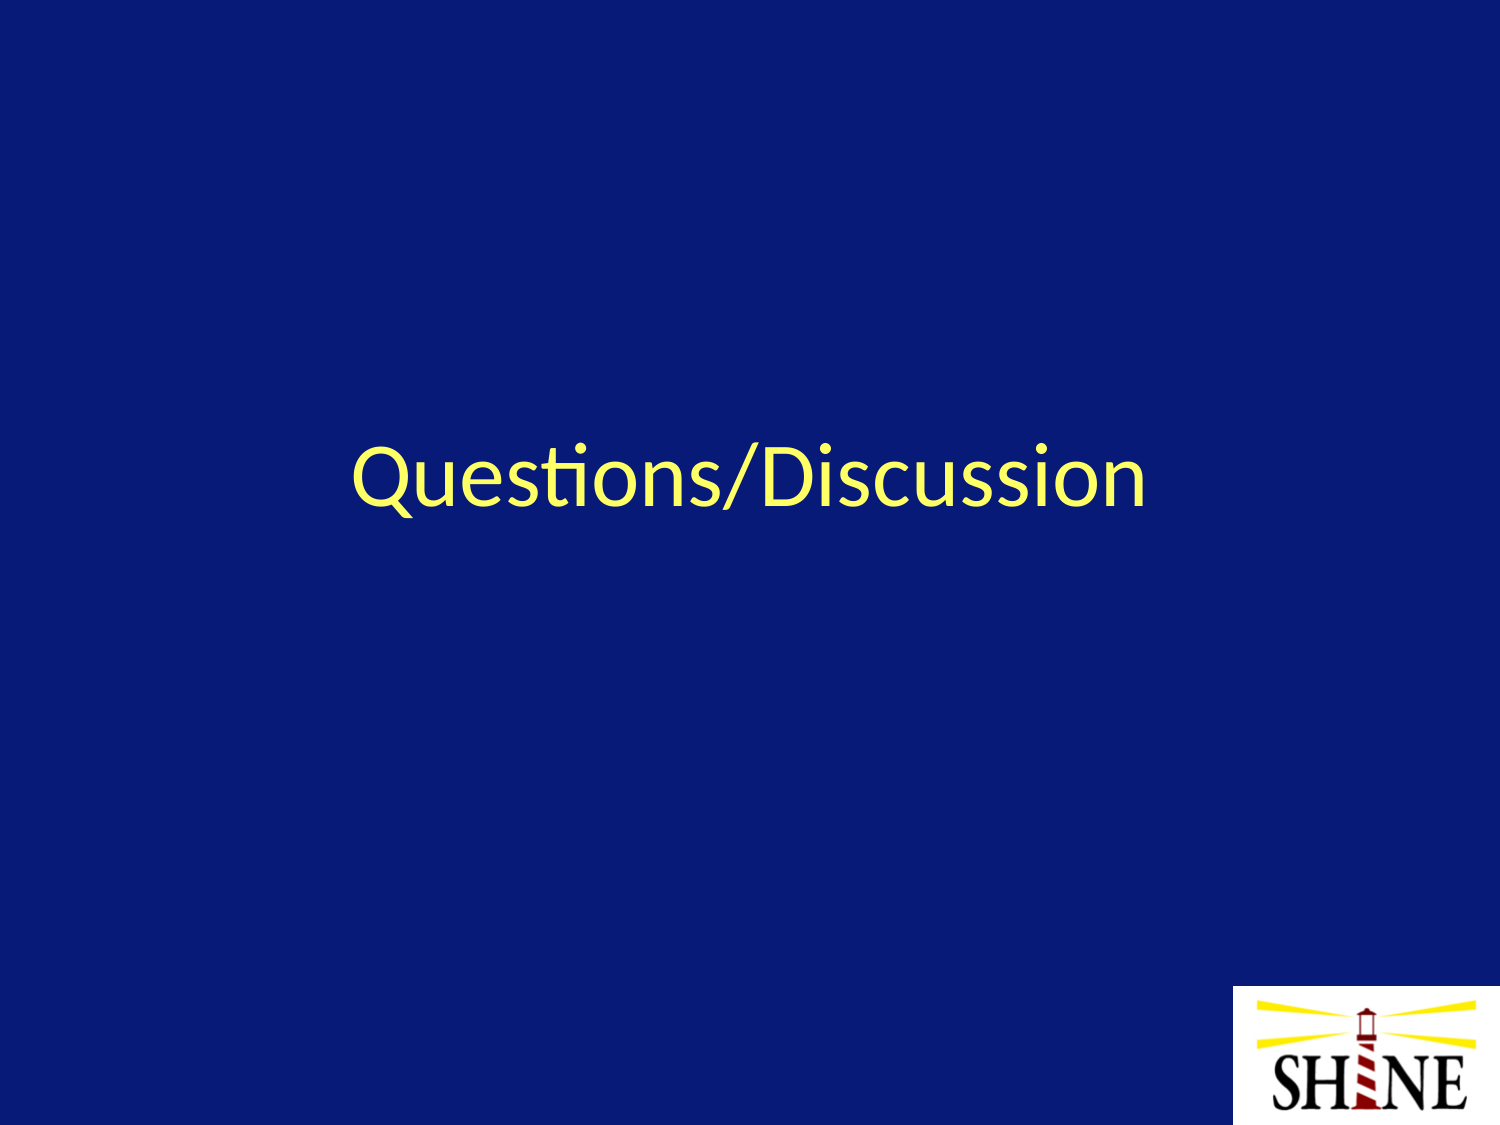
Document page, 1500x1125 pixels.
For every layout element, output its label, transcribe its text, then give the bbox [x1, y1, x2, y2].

title Questions/Discussion [112, 349, 1388, 591]
picture [1233, 986, 1500, 1125]
